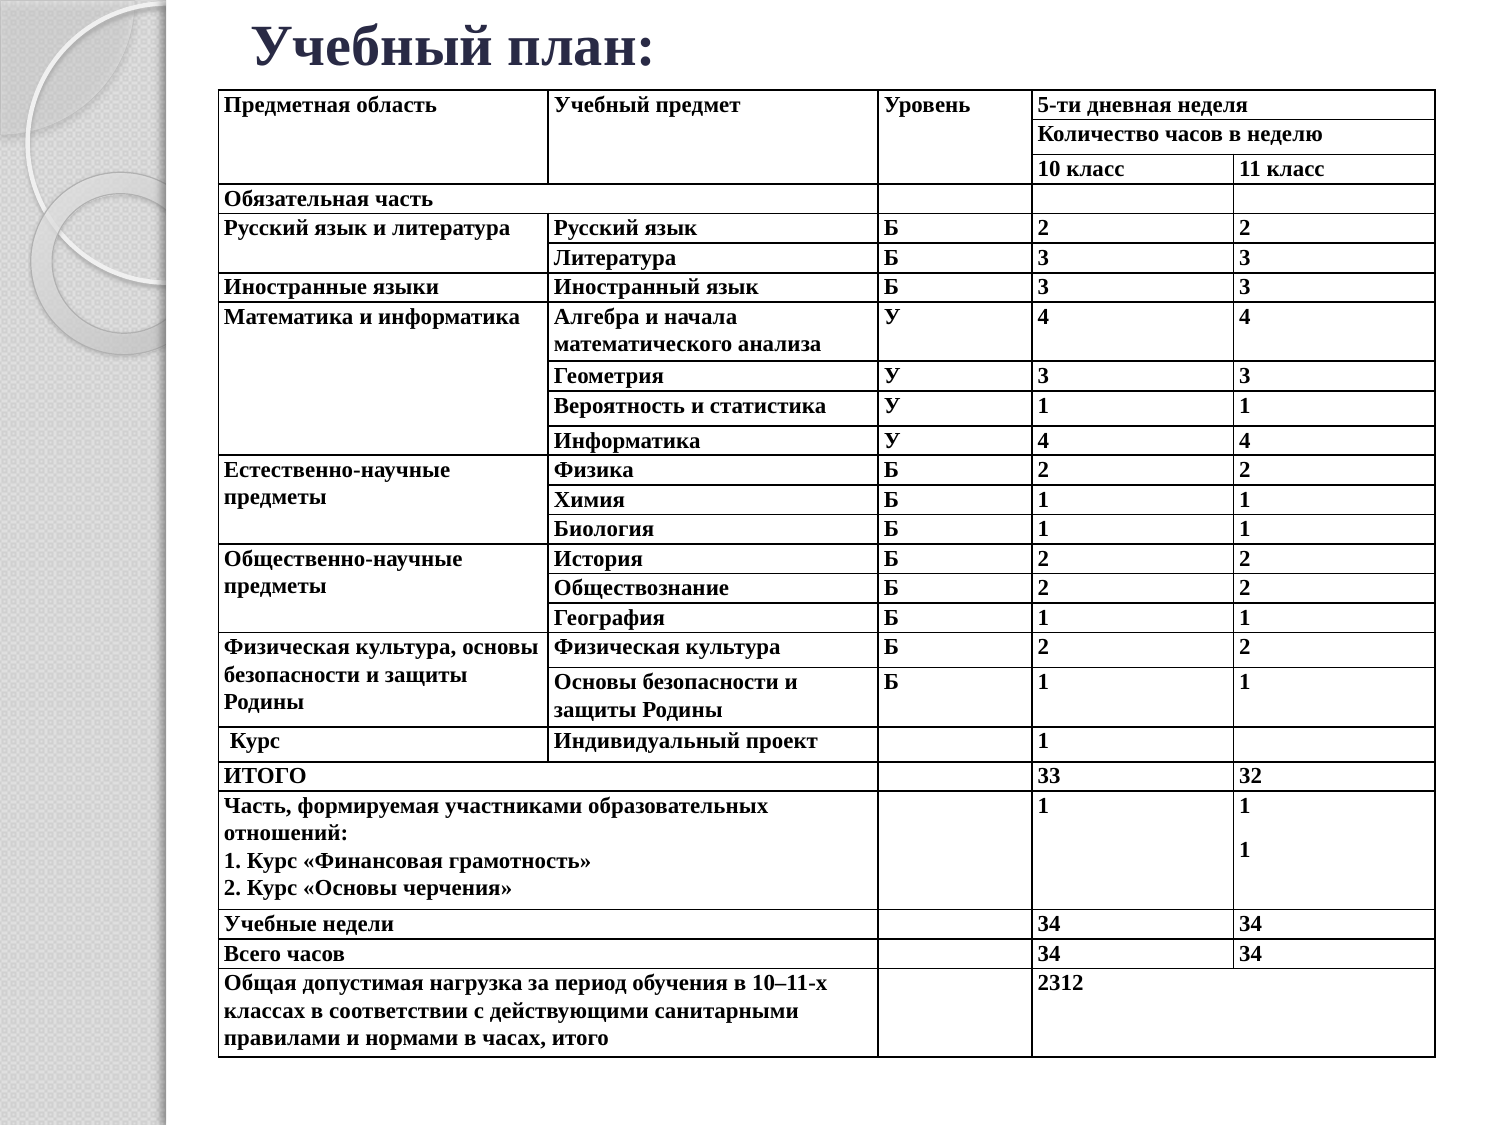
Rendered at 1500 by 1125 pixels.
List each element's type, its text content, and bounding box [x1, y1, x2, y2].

table_cell [1234, 185, 1434, 213]
table_cell 1 [1033, 486, 1233, 514]
table_cell [1033, 185, 1233, 213]
table_cell 11 класс [1234, 155, 1434, 183]
table_cell 3 [1033, 244, 1233, 272]
table_cell 1 [1033, 604, 1233, 632]
table_cell 1 1 [1234, 792, 1434, 909]
table_cell 3 [1033, 274, 1233, 301]
table_cell Физическая культура, основы безопасности и защиты Родины [219, 633, 547, 726]
table_cell Б [879, 214, 1031, 242]
table_cell [879, 910, 1031, 938]
table_cell Физика [549, 456, 877, 484]
table_cell Алгебра и начала математического анализа [549, 303, 877, 360]
table_cell Б [879, 486, 1031, 514]
table_cell 2 [1033, 214, 1233, 242]
table_cell 4 [1234, 303, 1434, 360]
table_cell 1 [1234, 486, 1434, 514]
table_cell 34 [1033, 910, 1233, 938]
table_cell Общая допустимая нагрузка за период обучения в 10–11-х классах в соответствии с действующими санитарными правилами и нормами в часах, итого [219, 969, 877, 1056]
table_cell Всего часов [219, 940, 877, 968]
table_cell [1234, 728, 1434, 761]
table_cell 1 [1234, 604, 1434, 632]
table_cell Обществознание [549, 574, 877, 602]
table_cell Геометрия [549, 362, 877, 390]
table_cell Б [879, 604, 1031, 632]
table_cell 1 [1033, 392, 1233, 425]
table_cell 34 [1234, 910, 1434, 938]
table_cell 2312 [1033, 969, 1434, 1056]
table_cell 2 [1234, 545, 1434, 573]
table_cell 3 [1234, 274, 1434, 301]
table_cell [879, 969, 1031, 1056]
table_cell 2 [1234, 633, 1434, 667]
table_cell Физическая культура [549, 633, 877, 667]
table_cell ИТОГО [219, 763, 877, 790]
table_cell 4 [1033, 303, 1233, 360]
table_cell Учебные недели [219, 910, 877, 938]
table_cell География [549, 604, 877, 632]
table_cell Б [879, 668, 1031, 726]
table_cell У [879, 303, 1031, 360]
table_cell 2 [1033, 633, 1233, 667]
table_cell Русский язык и литература [219, 214, 547, 272]
table_cell Б [879, 574, 1031, 602]
table_cell 1 [1033, 728, 1233, 761]
table_cell Информатика [549, 427, 877, 454]
table_cell 2 [1033, 545, 1233, 573]
table_cell Математика и информатика [219, 303, 547, 454]
table_cell Б [879, 633, 1031, 667]
table_cell 2 [1234, 214, 1434, 242]
table_cell 10 класс [1033, 155, 1233, 183]
table_cell 1 [1234, 515, 1434, 543]
table_cell Б [879, 545, 1031, 573]
table_cell [879, 185, 1031, 213]
table_cell Иностранные языки [219, 274, 547, 301]
table_cell 1 [1033, 515, 1233, 543]
table_cell Вероятность и статистика [549, 392, 877, 425]
table_cell Общественно-научные предметы [219, 545, 547, 632]
table_header Учебный предмет [549, 91, 877, 183]
table_cell Русский язык [549, 214, 877, 242]
table_cell [879, 763, 1031, 790]
table_cell Естественно-научные предметы [219, 456, 547, 543]
table_cell 3 [1234, 362, 1434, 390]
table_cell [879, 940, 1031, 968]
table_cell Б [879, 456, 1031, 484]
table_cell Часть, формируемая участниками образовательных отношений: 1. Курс «Финансовая грамотность» 2. Курс «Основы черчения» [219, 792, 877, 909]
table_cell Обязательная часть [219, 185, 877, 213]
table_cell Биология [549, 515, 877, 543]
table_header 5-ти дневная неделя [1033, 91, 1434, 119]
table_cell 2 [1033, 456, 1233, 484]
title Учебный план: [235, 19, 1317, 65]
table_cell 32 [1234, 763, 1434, 790]
table_cell Индивидуальный проект [549, 728, 877, 761]
table_cell Б [879, 274, 1031, 301]
table_cell 33 [1033, 763, 1233, 790]
table_cell [879, 792, 1031, 909]
table_cell История [549, 545, 877, 573]
table_cell У [879, 392, 1031, 425]
table_cell 3 [1033, 362, 1233, 390]
table_cell 2 [1033, 574, 1233, 602]
table_cell 1 [1234, 668, 1434, 726]
table_cell Количество часов в неделю [1033, 120, 1434, 154]
table_cell Б [879, 244, 1031, 272]
table_cell 1 [1033, 668, 1233, 726]
table_cell 34 [1033, 940, 1233, 968]
table_cell 2 [1234, 574, 1434, 602]
table_cell 4 [1234, 427, 1434, 454]
table_cell 1 [1033, 792, 1233, 909]
table_cell [879, 728, 1031, 761]
table_cell 4 [1033, 427, 1233, 454]
table_cell Курс [219, 728, 547, 761]
table_cell Б [879, 515, 1031, 543]
table_cell 34 [1234, 940, 1434, 968]
table_cell Литература [549, 244, 877, 272]
table_cell 1 [1234, 392, 1434, 425]
table_cell У [879, 362, 1031, 390]
table_cell Основы безопасности и защиты Родины [549, 668, 877, 726]
table_cell 2 [1234, 456, 1434, 484]
table_cell У [879, 427, 1031, 454]
table_header Предметная область [219, 91, 547, 183]
table_cell Иностранный язык [549, 274, 877, 301]
table_cell Химия [549, 486, 877, 514]
table_header Уровень [879, 91, 1031, 183]
table_cell 3 [1234, 244, 1434, 272]
